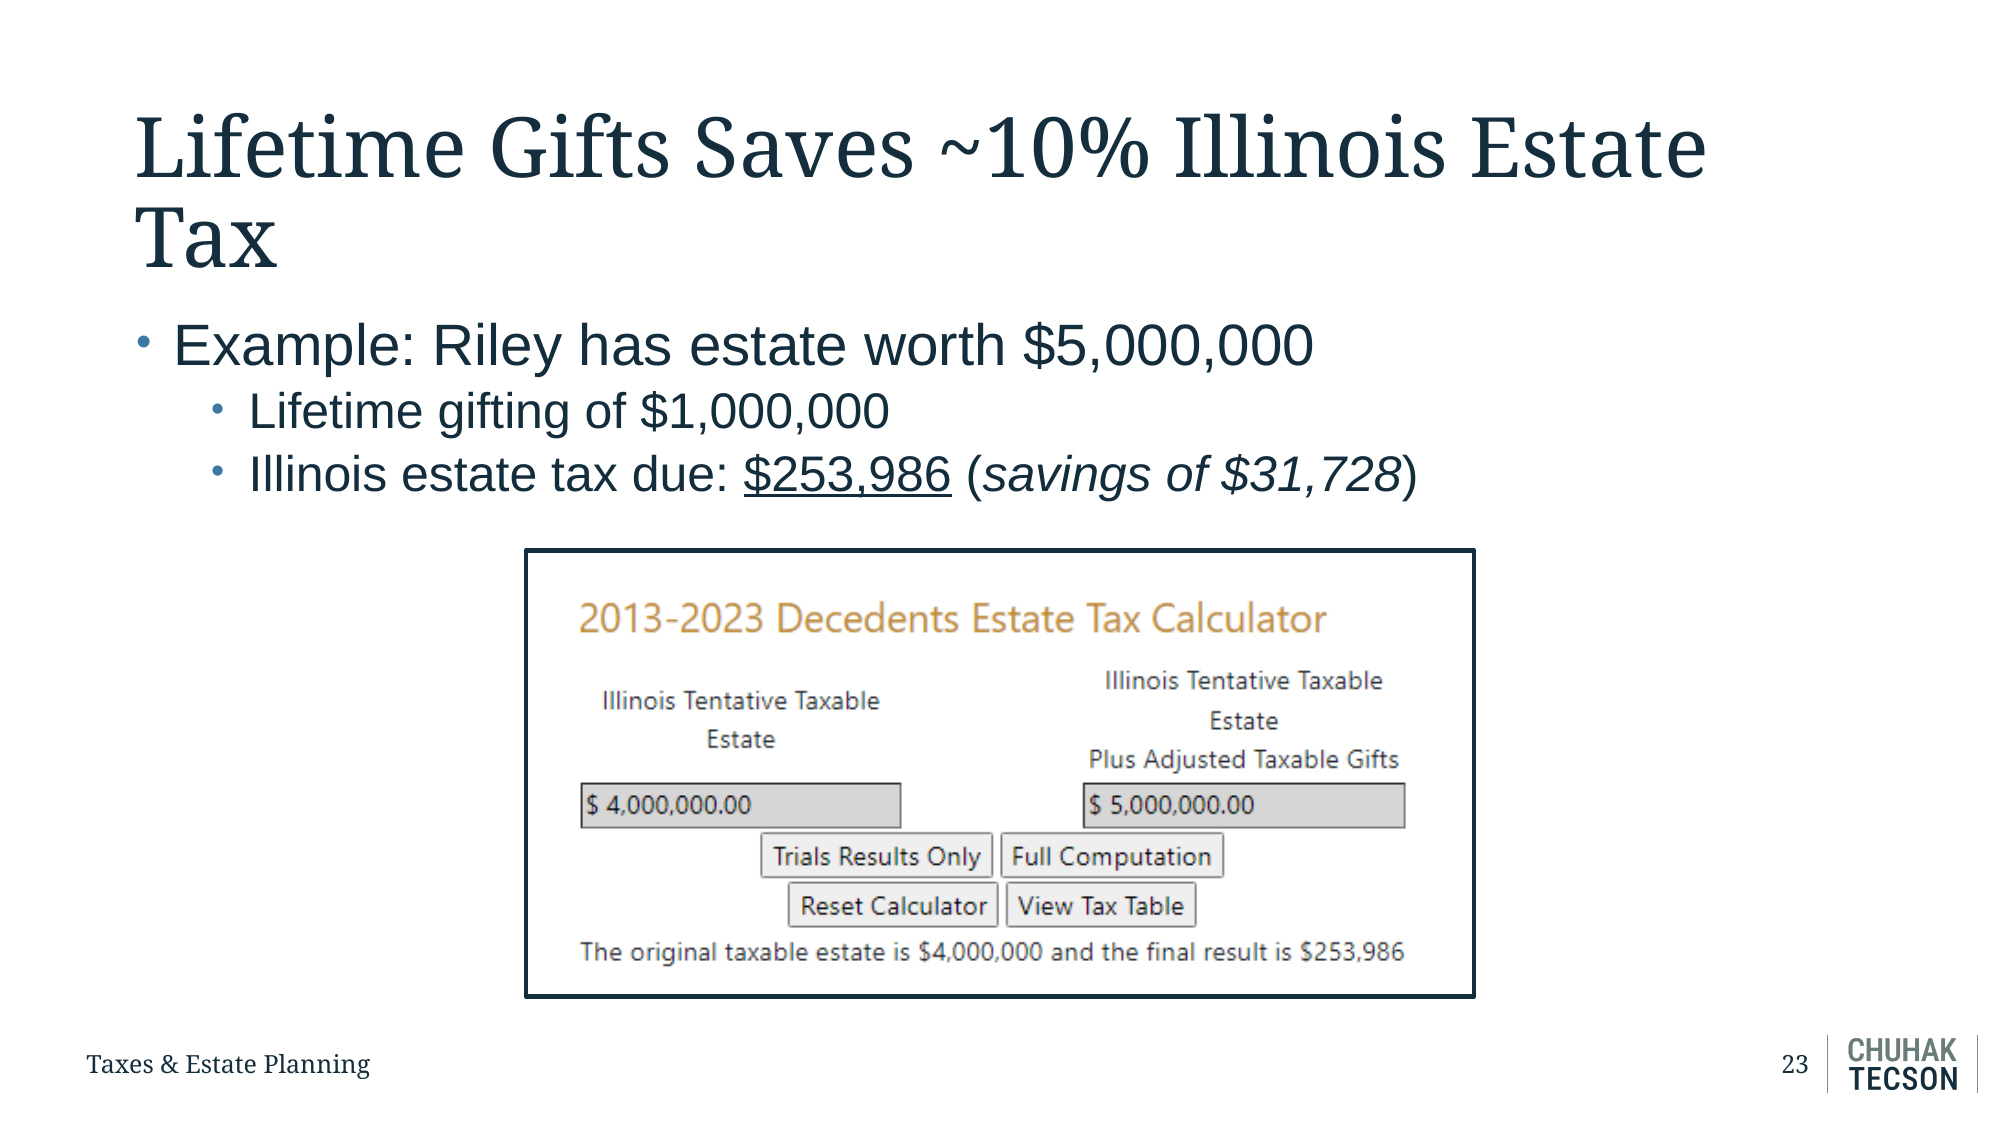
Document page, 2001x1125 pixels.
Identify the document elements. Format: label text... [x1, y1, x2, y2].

list Example: Riley has estate worth $5,000,000 Lifetime gifting of $1,000,000 Illinois estate tax due: $253,986 (savings of $31,728) [119, 299, 1845, 1014]
slide_number 23 [1374, 1035, 1825, 1096]
footer Taxes & Estate Planning [71, 1035, 747, 1096]
picture [528, 552, 1472, 994]
title Lifetime Gifts Saves ~10% Illinois Estate Tax [119, 87, 1845, 299]
picture [1827, 1035, 1978, 1093]
